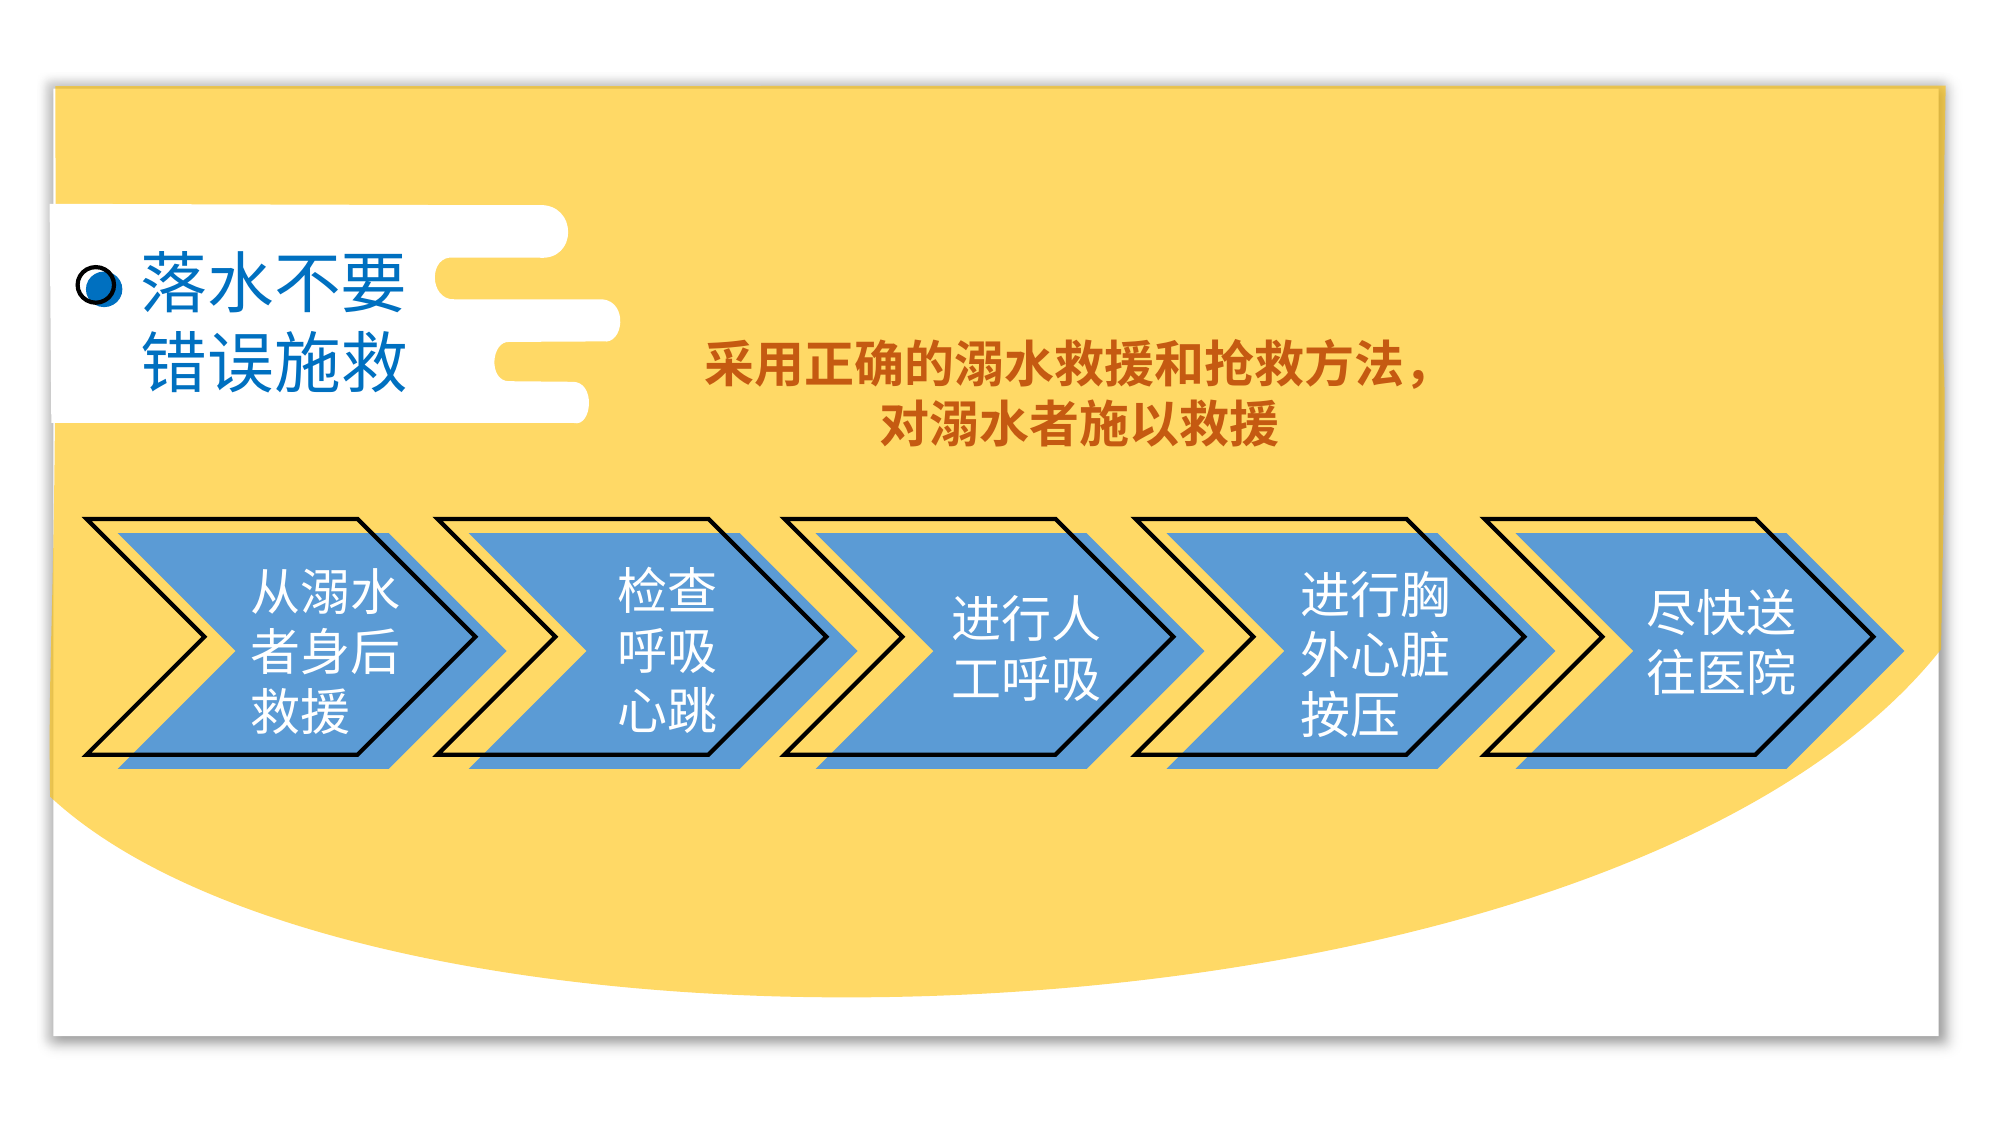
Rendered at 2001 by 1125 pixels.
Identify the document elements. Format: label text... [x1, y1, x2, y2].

text_box 采用正确的溺水救援和抢救方法，对溺水者施以救援 [685, 325, 1474, 461]
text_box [235, 552, 1823, 754]
text_box [48, 202, 622, 425]
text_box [77, 233, 424, 410]
text_box [52, 654, 1940, 1037]
text_box [48, 84, 1947, 999]
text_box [86, 518, 1905, 769]
